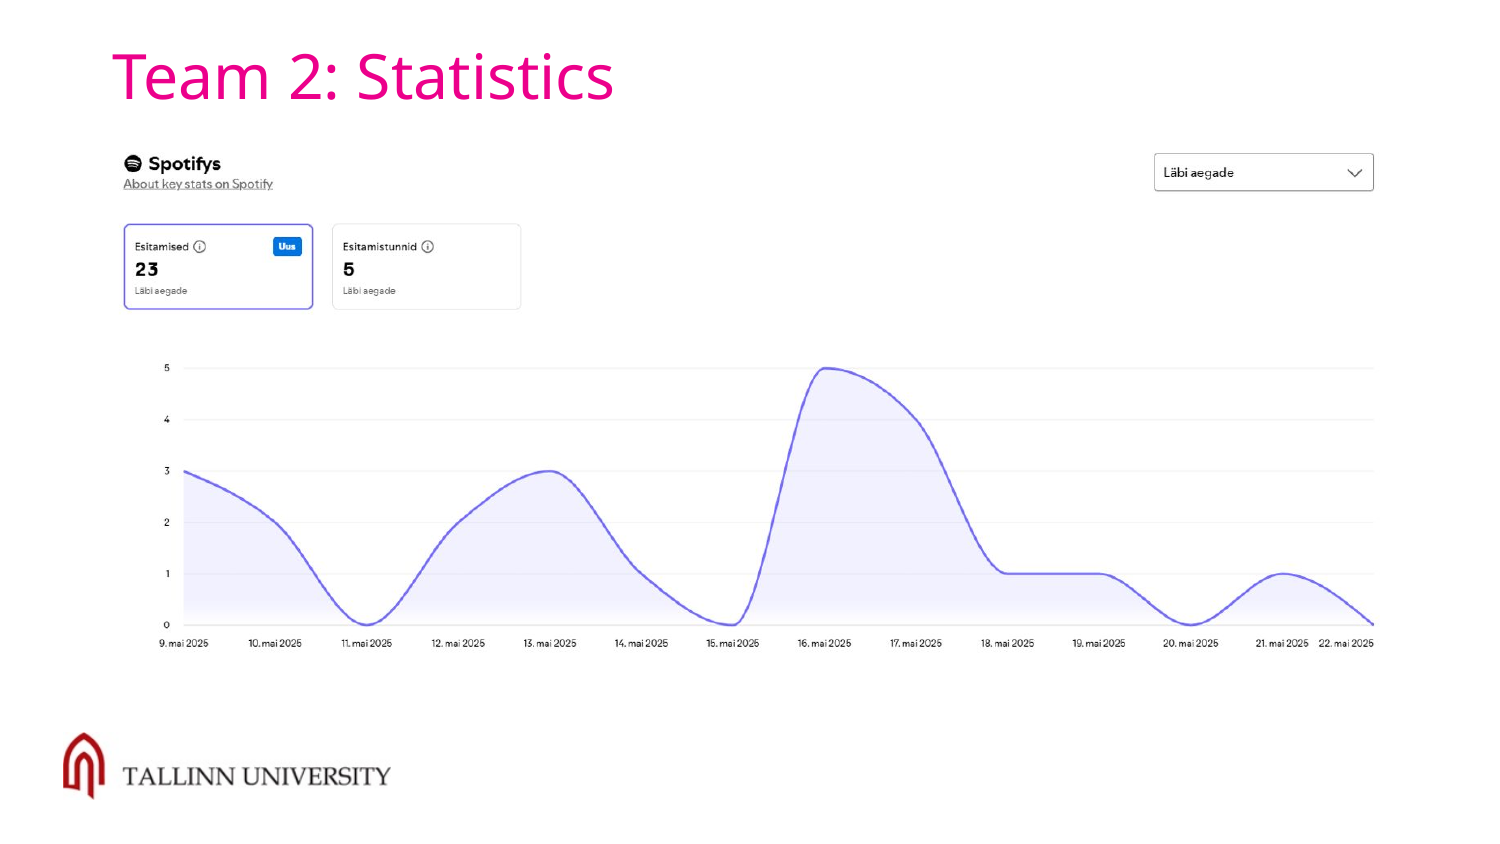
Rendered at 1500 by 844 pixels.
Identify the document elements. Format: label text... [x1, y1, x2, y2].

picture [106, 145, 1405, 666]
picture [63, 732, 391, 800]
title Team 2: Statistics [97, 59, 1405, 212]
